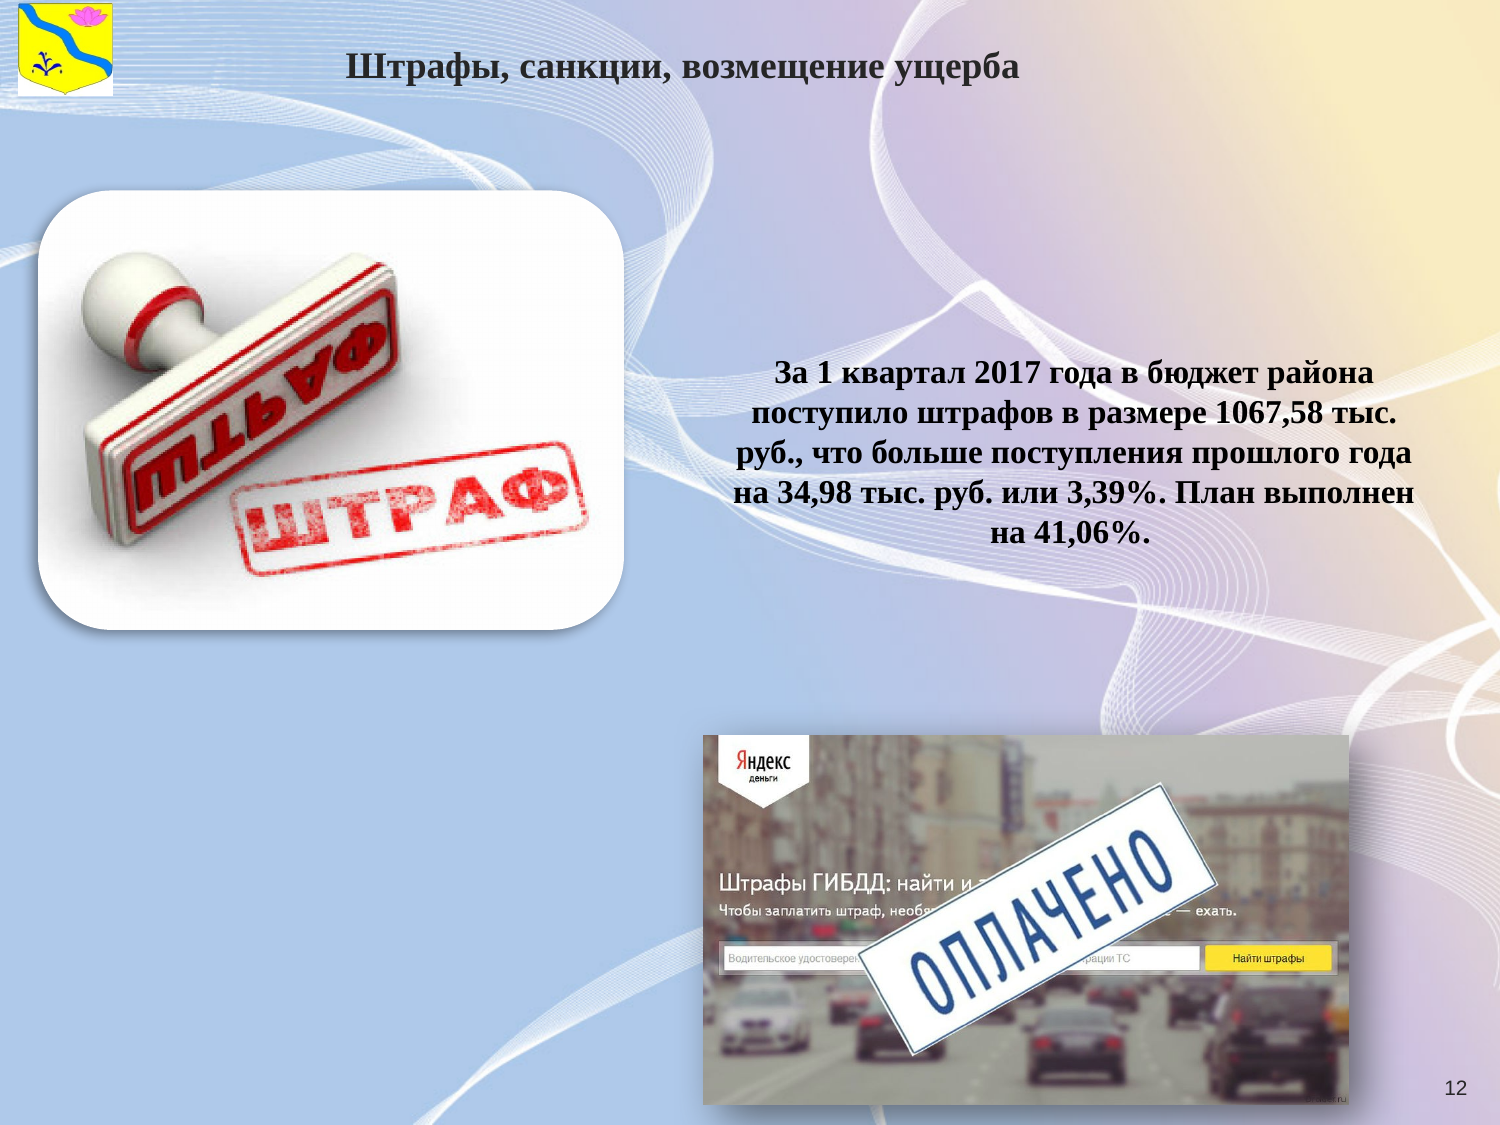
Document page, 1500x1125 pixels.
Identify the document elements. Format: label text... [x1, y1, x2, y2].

slide_number 12 [1417, 1057, 1494, 1118]
text_box За 1 квартал 2017 года в бюджет района поступило штрафов в размере 1067,58 тыс. руб., что больше поступления прошлого года на 34,98 тыс. руб. или 3,39%. План выполнен на 41,06%. [717, 343, 1432, 598]
picture [0, 0, 1500, 1125]
text_box Штрафы, санкции, возмещение ущерба [330, 33, 1211, 94]
